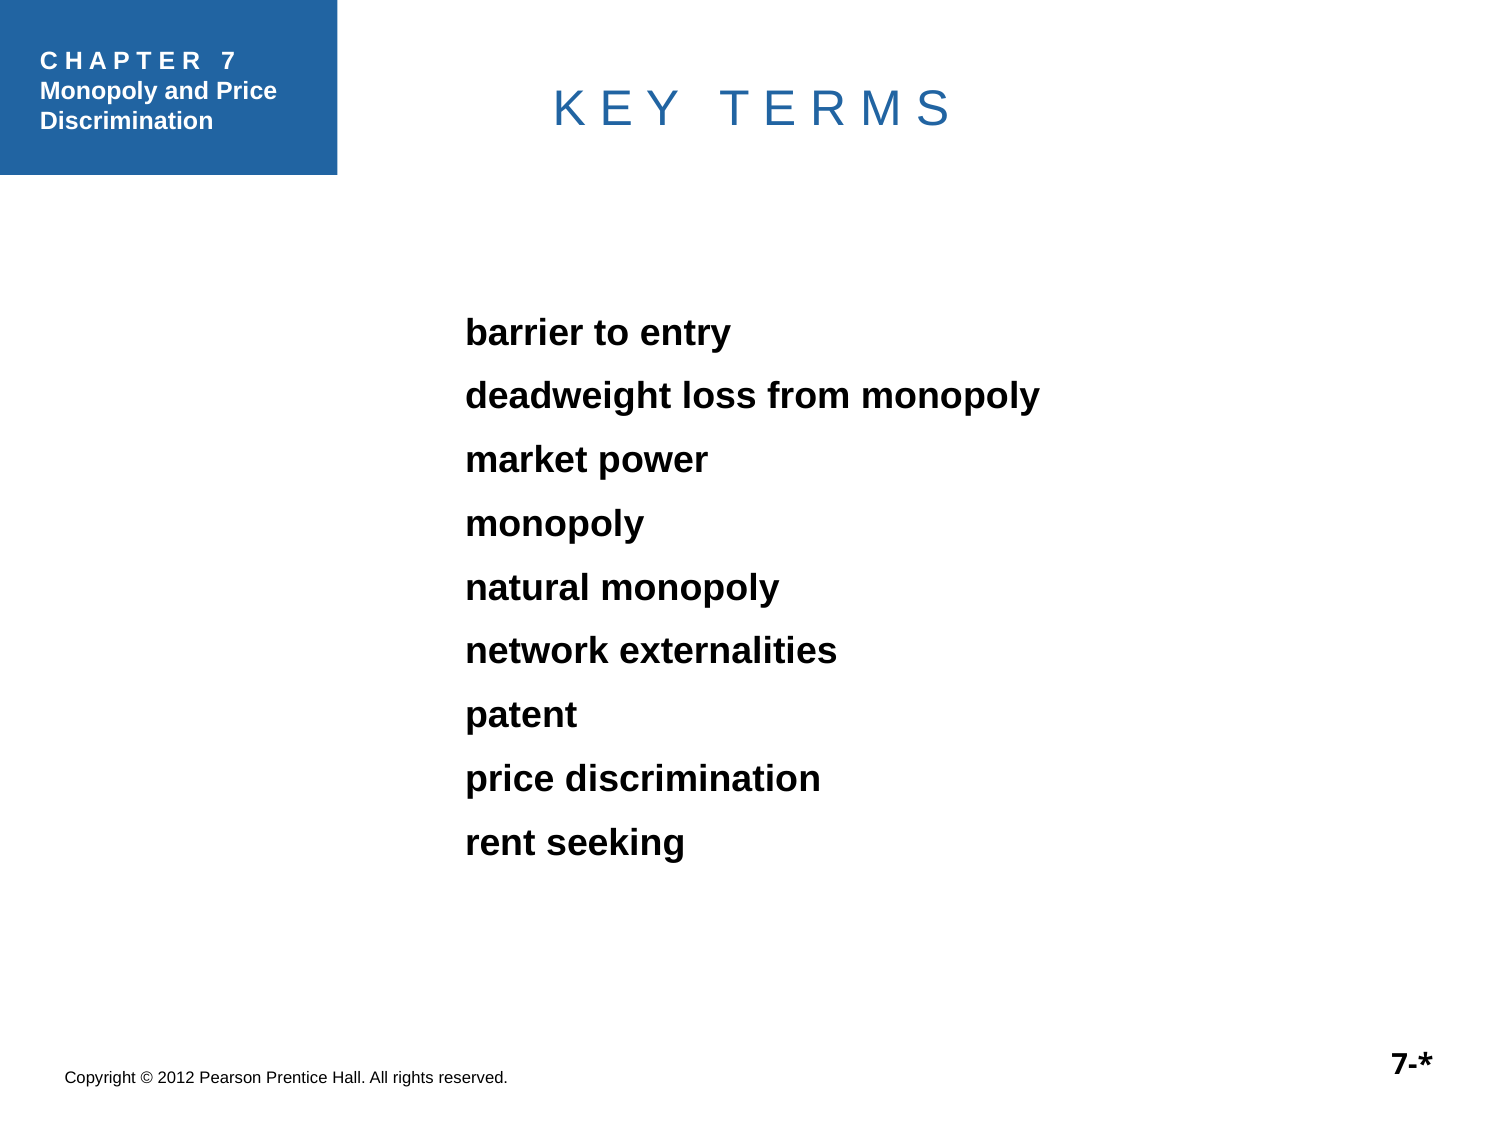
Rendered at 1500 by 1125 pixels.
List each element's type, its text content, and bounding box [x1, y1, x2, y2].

text_box barrier to entry deadweight loss from monopoly market power monopoly natural monopoly network externalities patent price discrimination rent seeking [449, 299, 1063, 970]
text_box K E Y T E R M S [537, 0, 988, 150]
